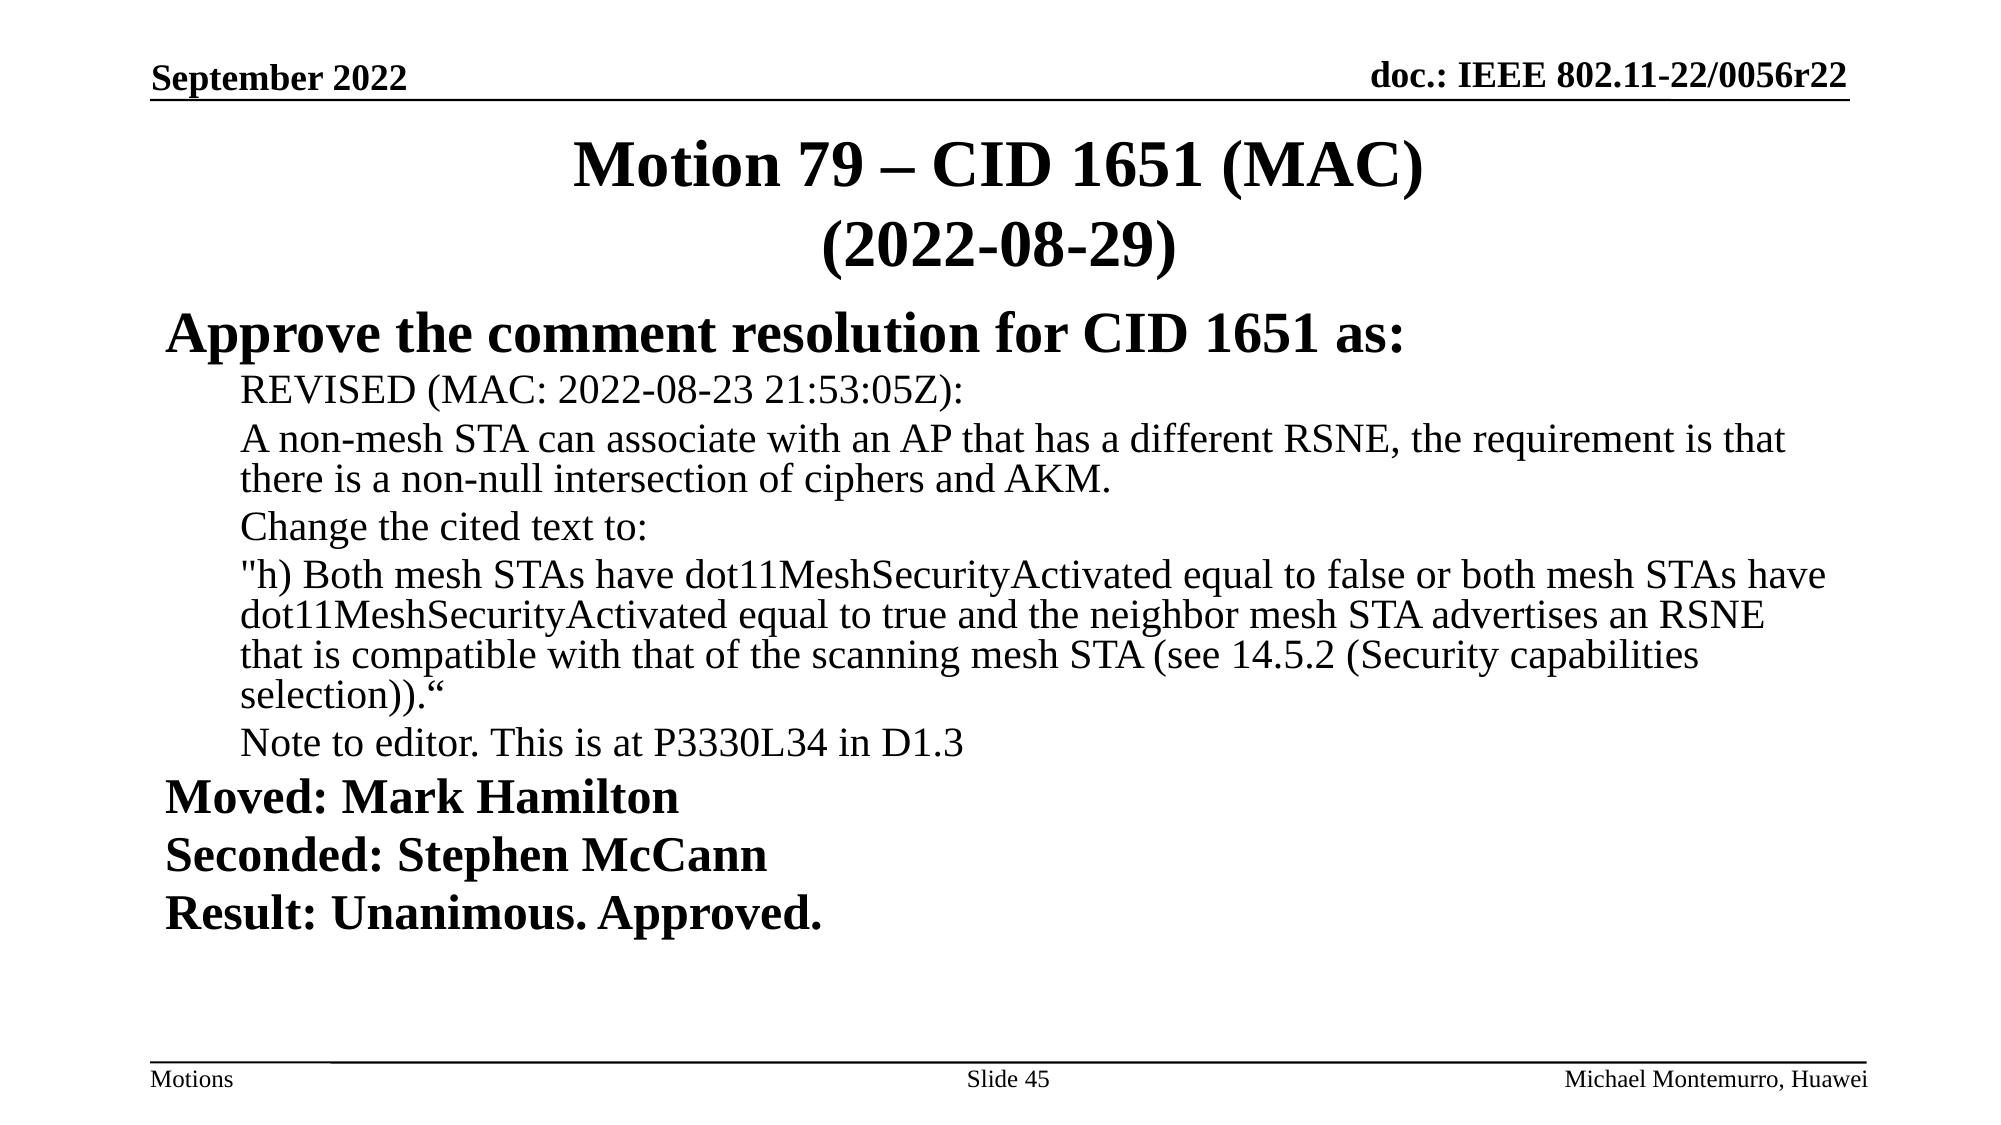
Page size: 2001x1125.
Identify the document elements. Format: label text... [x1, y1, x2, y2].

title Motion 79 – CID 1651 (MAC) (2022-08-29) [150, 112, 1850, 288]
slide_number Slide 45 [964, 1061, 1053, 1125]
footer Michael Montemurro, Huawei [1266, 1061, 1869, 1093]
list Approve the comment resolution for CID 1651 as: REVISED (MAC: 2022-08-23 21:53:05Z): A non-mesh STA can associate with an AP that has a different RSNE, the requirement is that there is a non-null intersection of ciphers and AKM. Change the cited text to: "h) Both mesh STAs have dot11MeshSecurityActivated equal to false or both mesh STAs have dot11MeshSecurityActivated equal to true and the neighbor mesh STA advertises an RSNE that is compatible with that of the scanning mesh STA (see 14.5.2 (Security capabilities selection)).“ Note to editor. This is at P3330L34 in D1.3 Moved: Mark Hamilton Seconded: Stephen McCann Result: Unanimous. Approved. [150, 299, 1850, 975]
